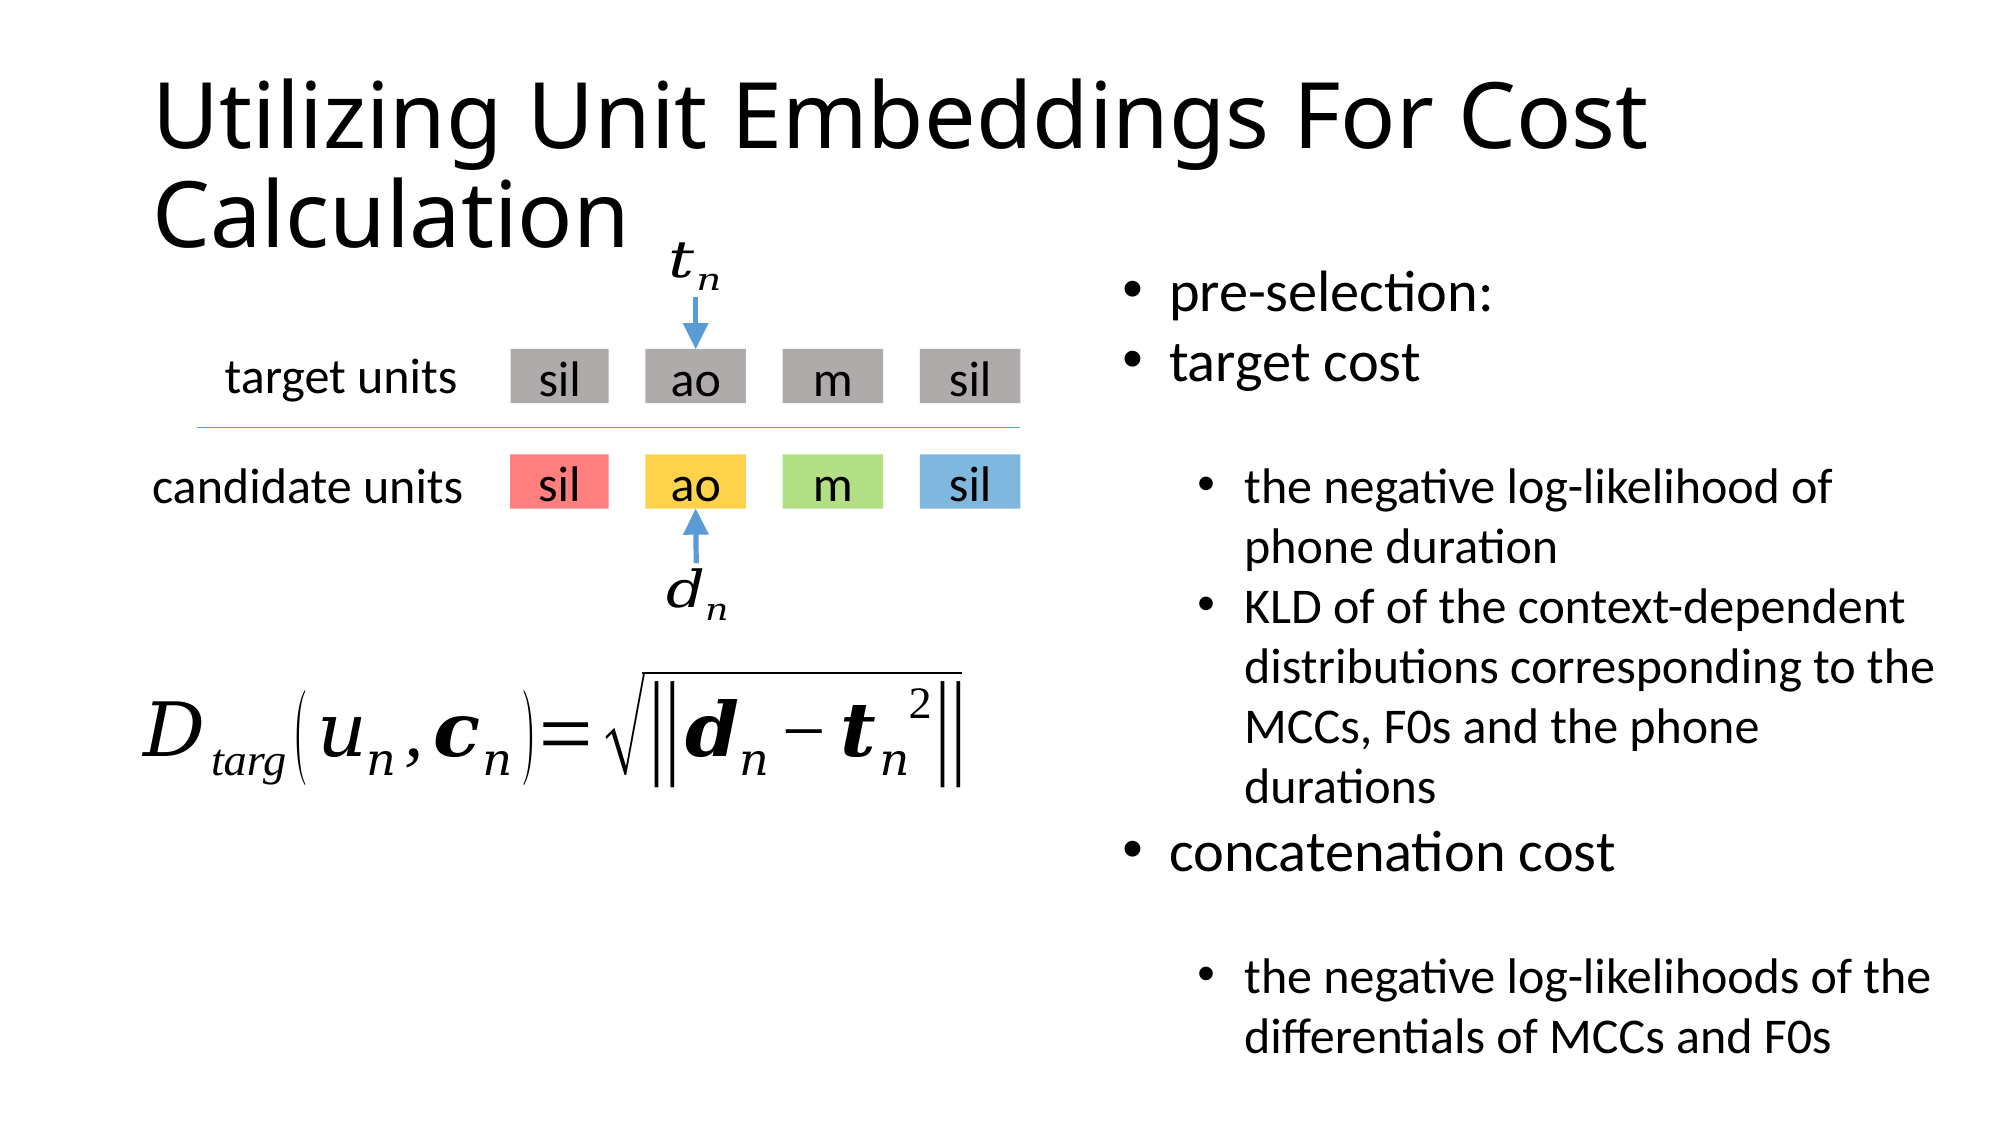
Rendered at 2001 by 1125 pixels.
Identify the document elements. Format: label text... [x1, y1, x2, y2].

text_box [138, 666, 973, 954]
title Utilizing Unit Embeddings For Cost Calculation [137, 59, 1973, 278]
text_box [137, 232, 1021, 628]
